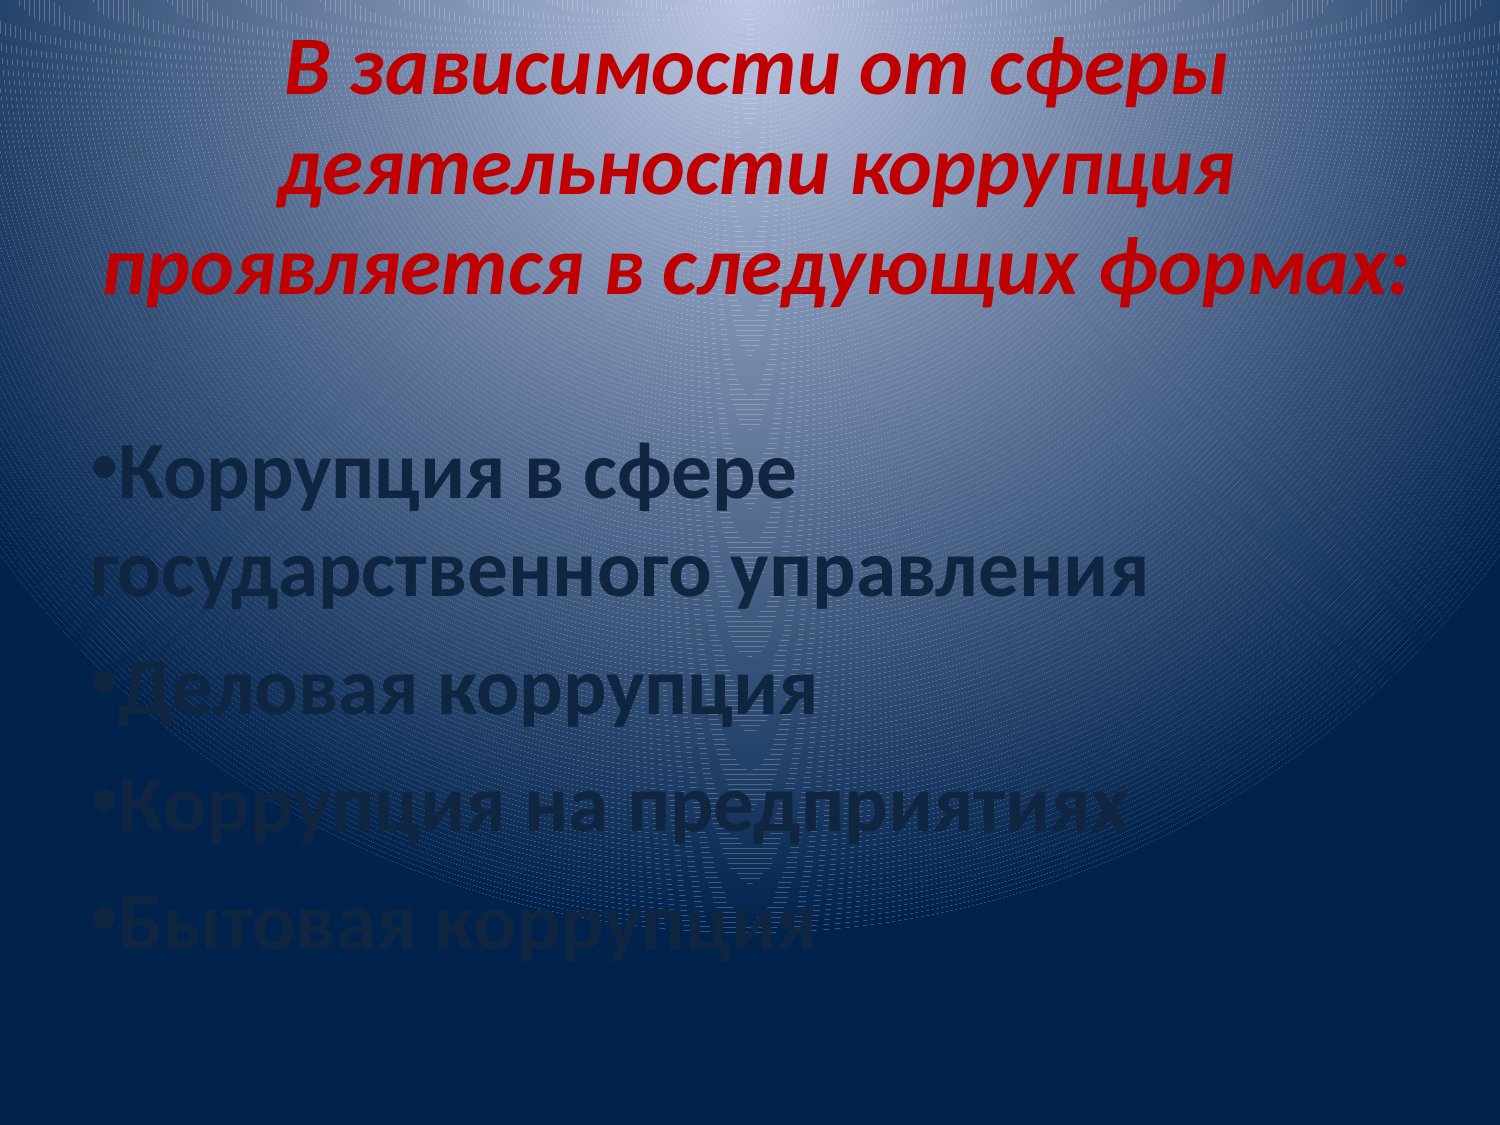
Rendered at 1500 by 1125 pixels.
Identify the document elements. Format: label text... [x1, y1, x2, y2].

title В зависимости от сферы деятельности коррупция проявляется в следующих формах: [82, 3, 1432, 419]
list Коррупция в сфере государственного управления Деловая коррупция Коррупция на предприятиях Бытовая коррупция [75, 410, 1425, 1092]
